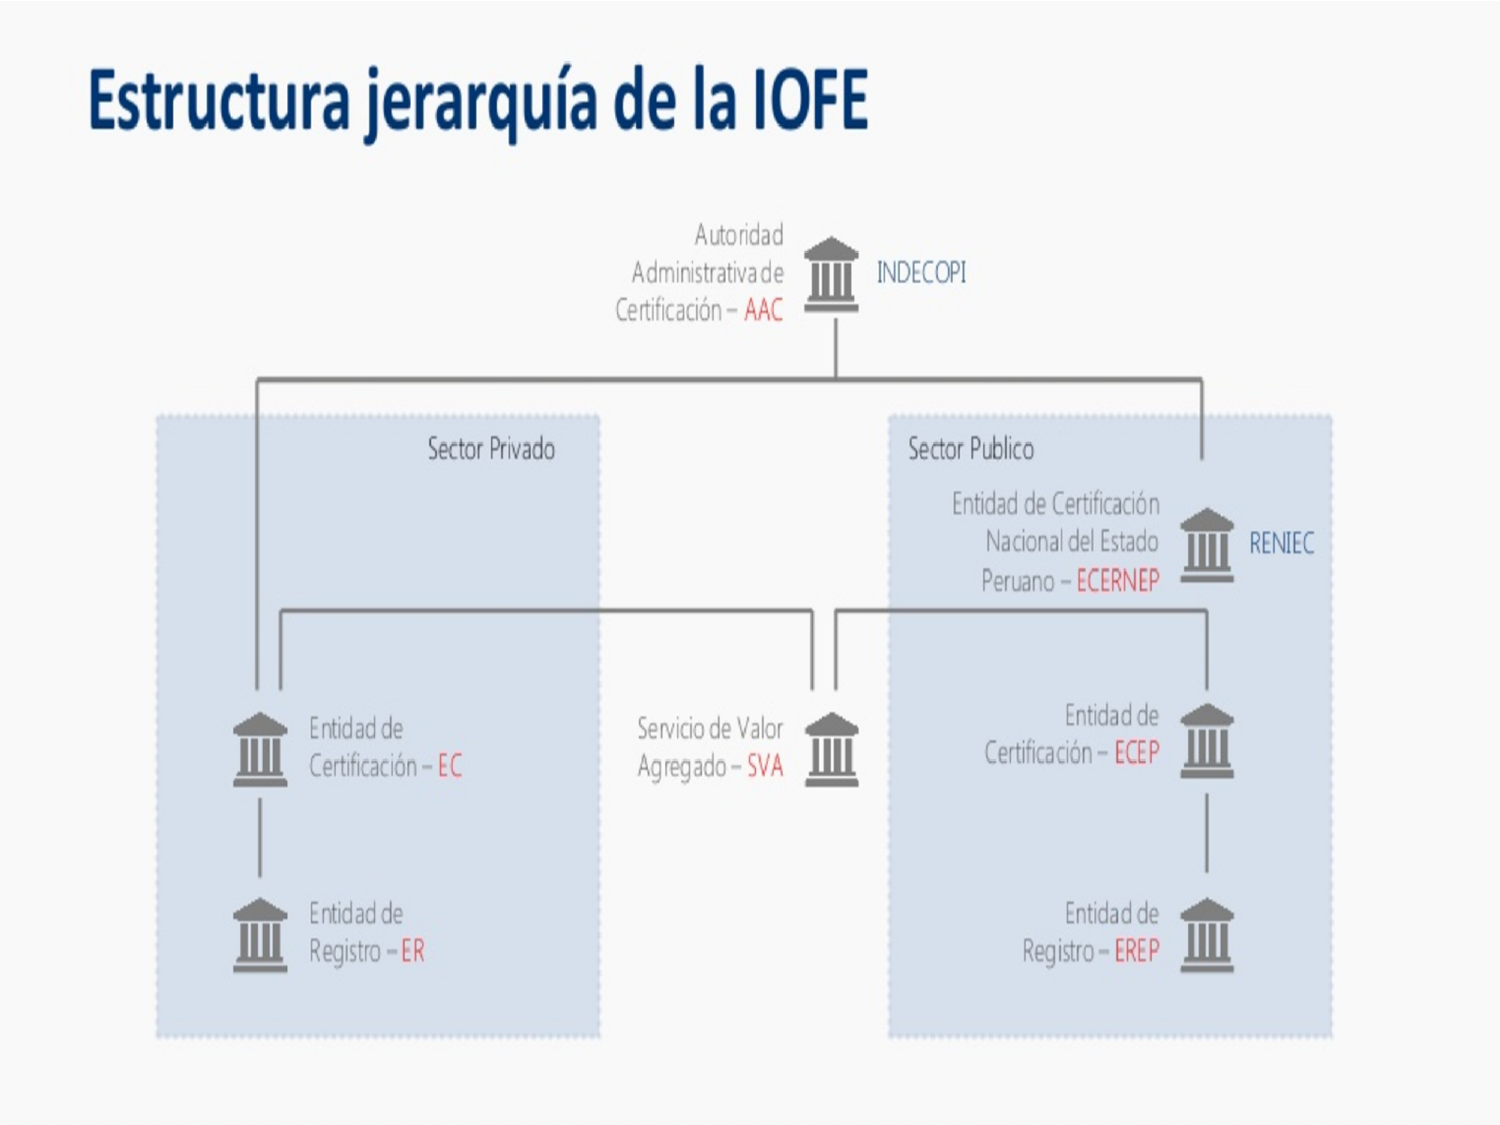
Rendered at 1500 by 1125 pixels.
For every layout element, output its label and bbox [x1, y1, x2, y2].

list [0, 0, 1500, 1125]
